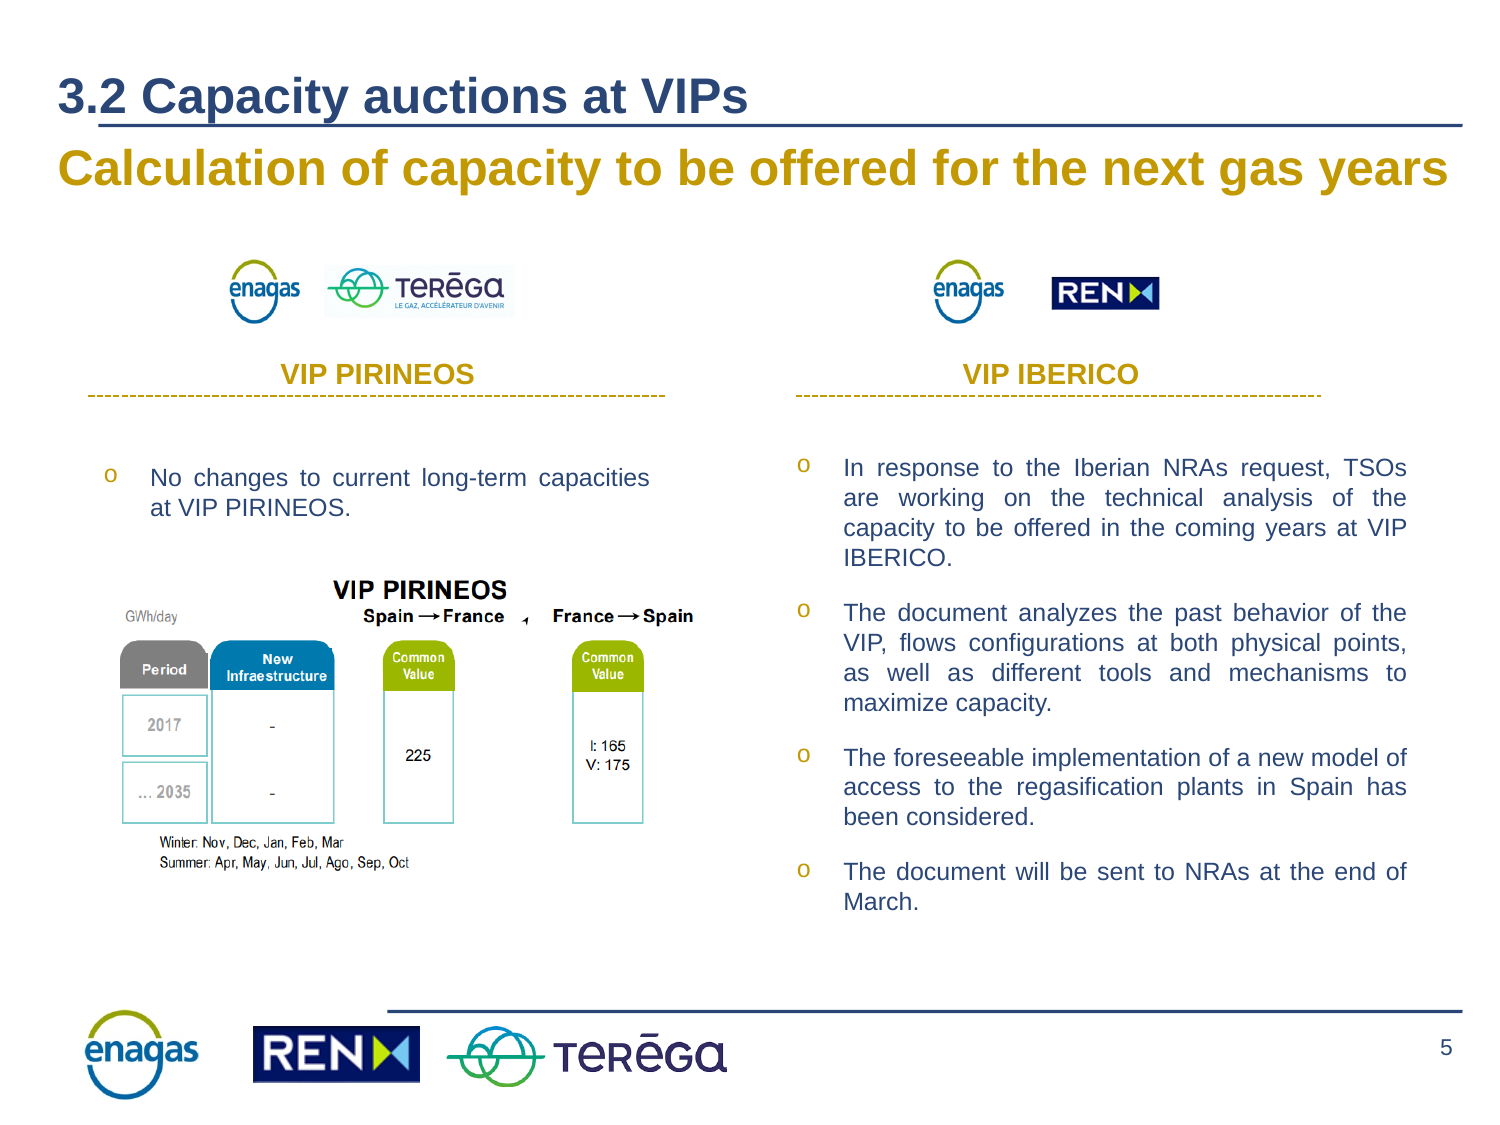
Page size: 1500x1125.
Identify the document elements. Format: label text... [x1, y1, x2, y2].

text_box No changes to current long-term capacities at VIP PIRINEOS. [88, 454, 666, 529]
picture [211, 257, 308, 327]
title 3.2 Capacity auctions at VIPs Calculation of capacity to be offered for the next gas years [57, 51, 1459, 112]
picture [104, 562, 703, 894]
picture [253, 1026, 420, 1083]
text_box VIP IBERICO [903, 347, 1200, 395]
picture [439, 1026, 734, 1087]
text_box In response to the Iberian NRAs request, TSOs are working on the technical analysis of the capacity to be offered in the coming years at VIP IBERICO. The document analyzes the past behavior of the VIP, flows configurations at both physical points, as well as different tools and mechanisms to maximize capacity. The foreseeable implementation of a new model of access to the regasification plants in Spain has been considered. The document will be sent to NRAs at the end of March. [781, 443, 1424, 924]
text_box VIP PIRINEOS [265, 347, 535, 395]
picture [84, 1009, 199, 1100]
picture [324, 265, 515, 319]
picture [1046, 270, 1170, 314]
picture [915, 257, 1012, 327]
